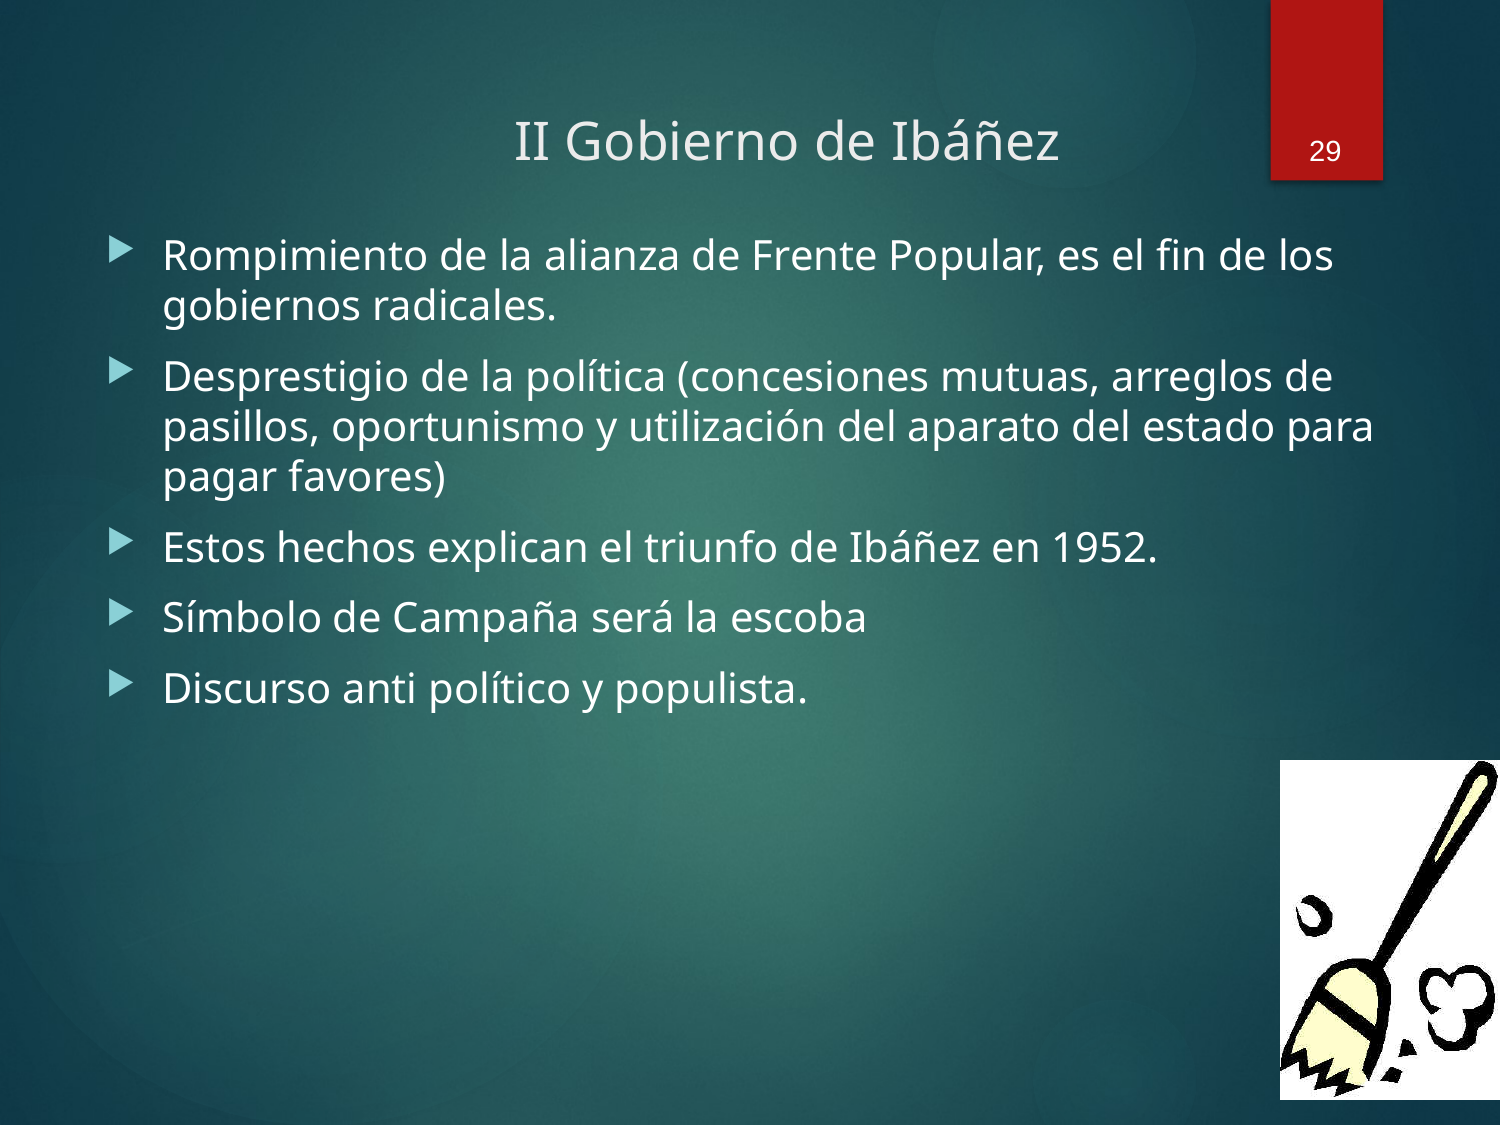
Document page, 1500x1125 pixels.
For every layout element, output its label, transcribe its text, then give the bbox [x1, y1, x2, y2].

slide_number 29 [1273, 48, 1377, 175]
list Rompimiento de la alianza de Frente Popular, es el fin de los gobiernos radicales. Desprestigio de la política (concesiones mutuas, arreglos de pasillos, oportunismo y utilización del aparato del estado para pagar favores) Estos hechos explican el triunfo de Ibáñez en 1952. Símbolo de Campaña será la escoba Discurso anti político y populista. [91, 221, 1415, 994]
picture [0, 0, 1500, 1125]
title II Gobierno de Ibáñez [127, 99, 1463, 180]
